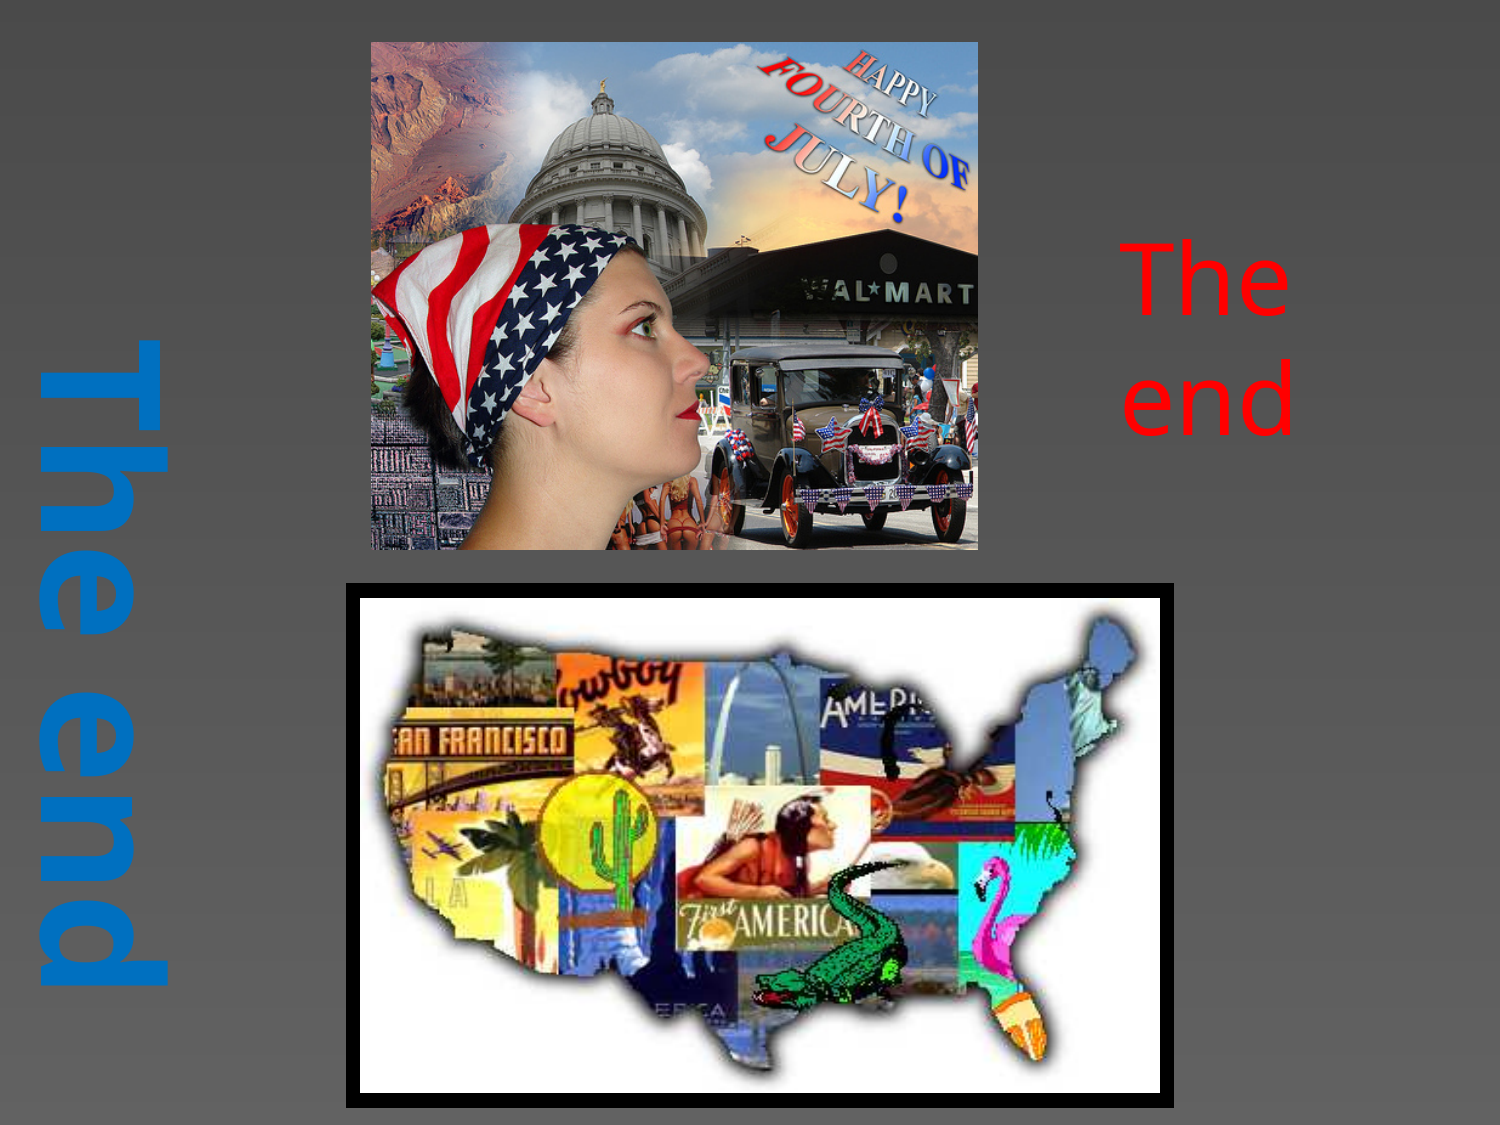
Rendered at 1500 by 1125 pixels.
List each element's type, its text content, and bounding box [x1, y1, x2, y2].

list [359, 597, 1160, 1094]
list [371, 42, 978, 550]
text_box The end [1104, 208, 1377, 463]
title The end [40, 47, 216, 1058]
